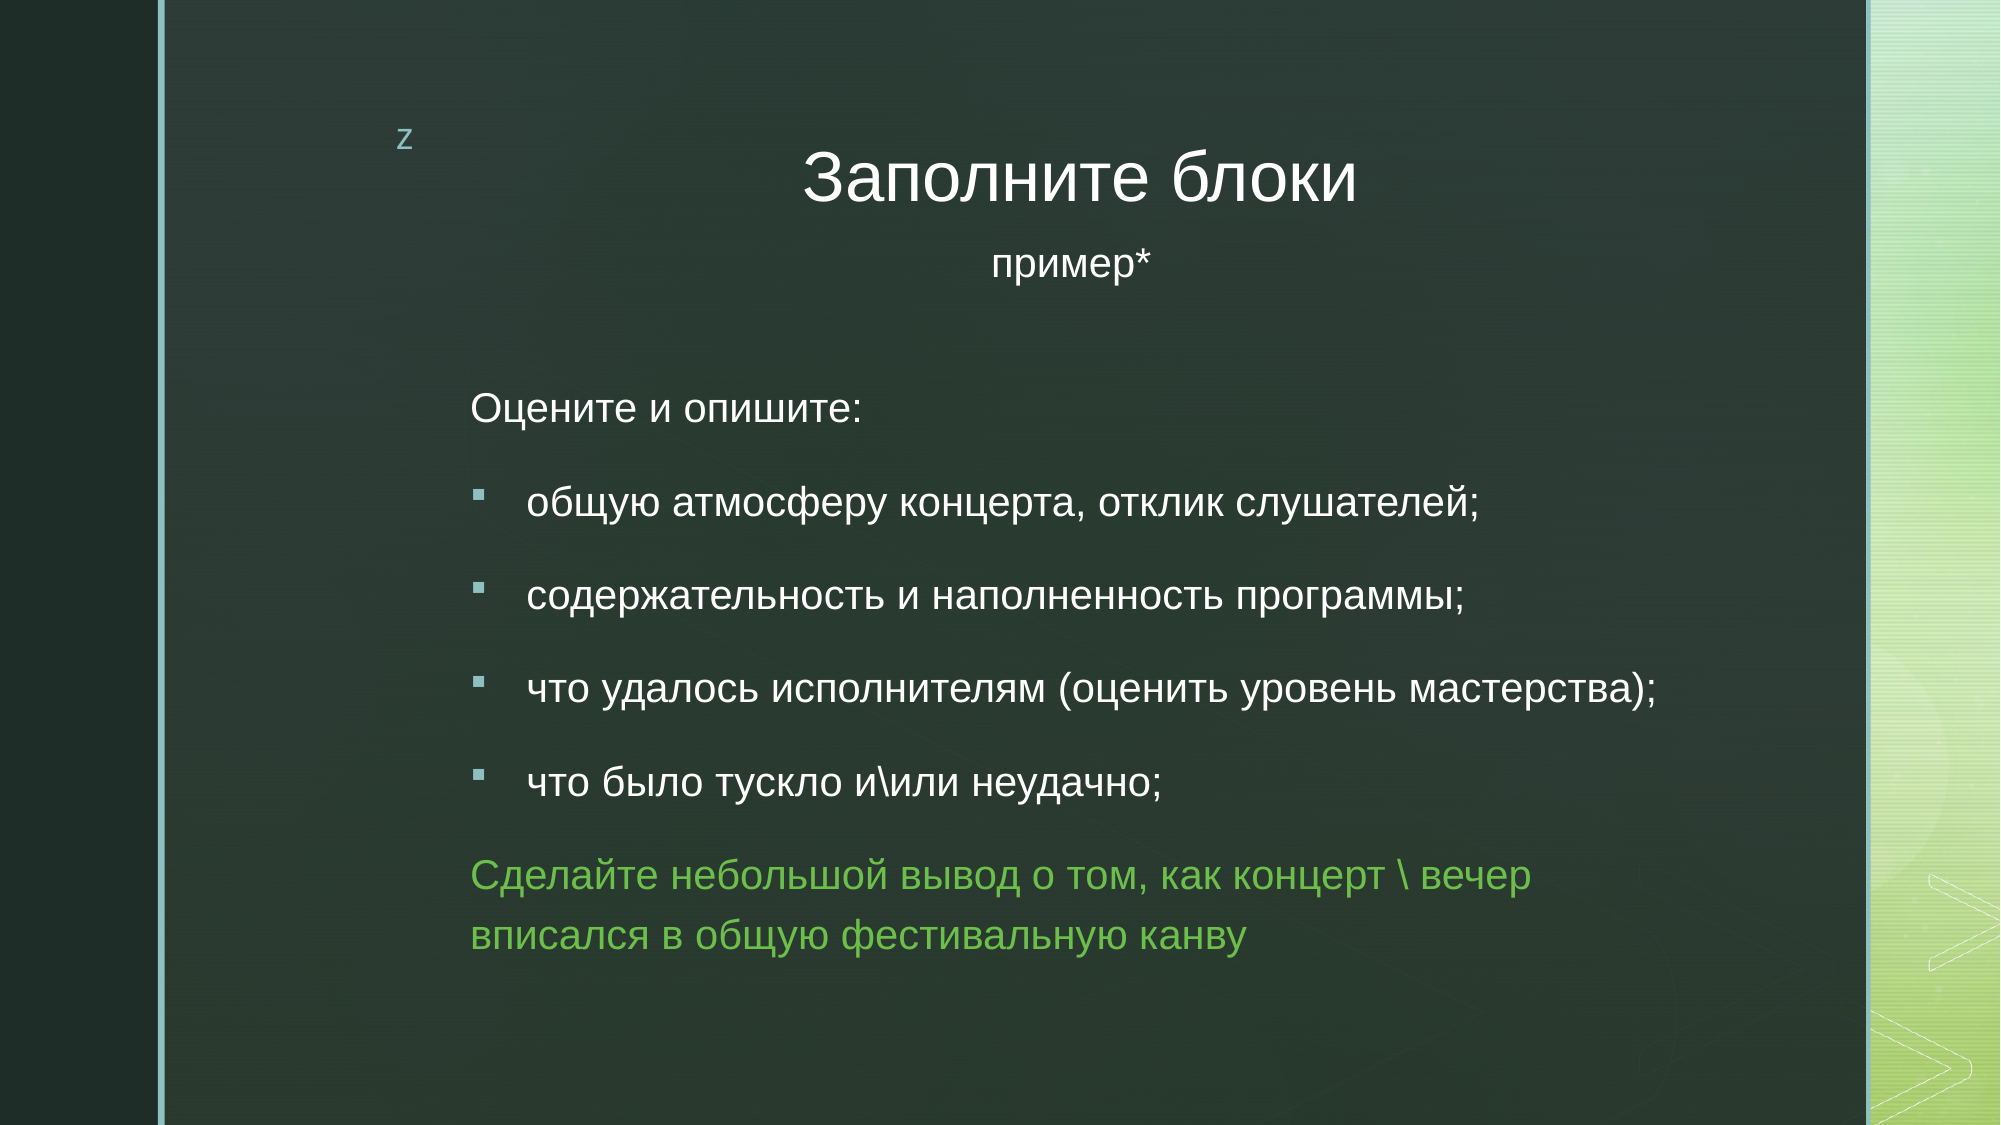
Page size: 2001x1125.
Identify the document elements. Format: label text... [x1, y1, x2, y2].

list Оцените и опишите: общую атмосферу концерта, отклик слушателей; содержательность и наполненность программы; что удалось исполнителям (оценить уровень мастерства); что было тускло и\или неудачно; Сделайте небольшой вывод о том, как концерт \ вечер вписался в общую фестивальную канву [454, 336, 1734, 993]
picture [1871, 0, 2001, 1125]
title Заполните блоки пример* [428, 132, 1734, 310]
